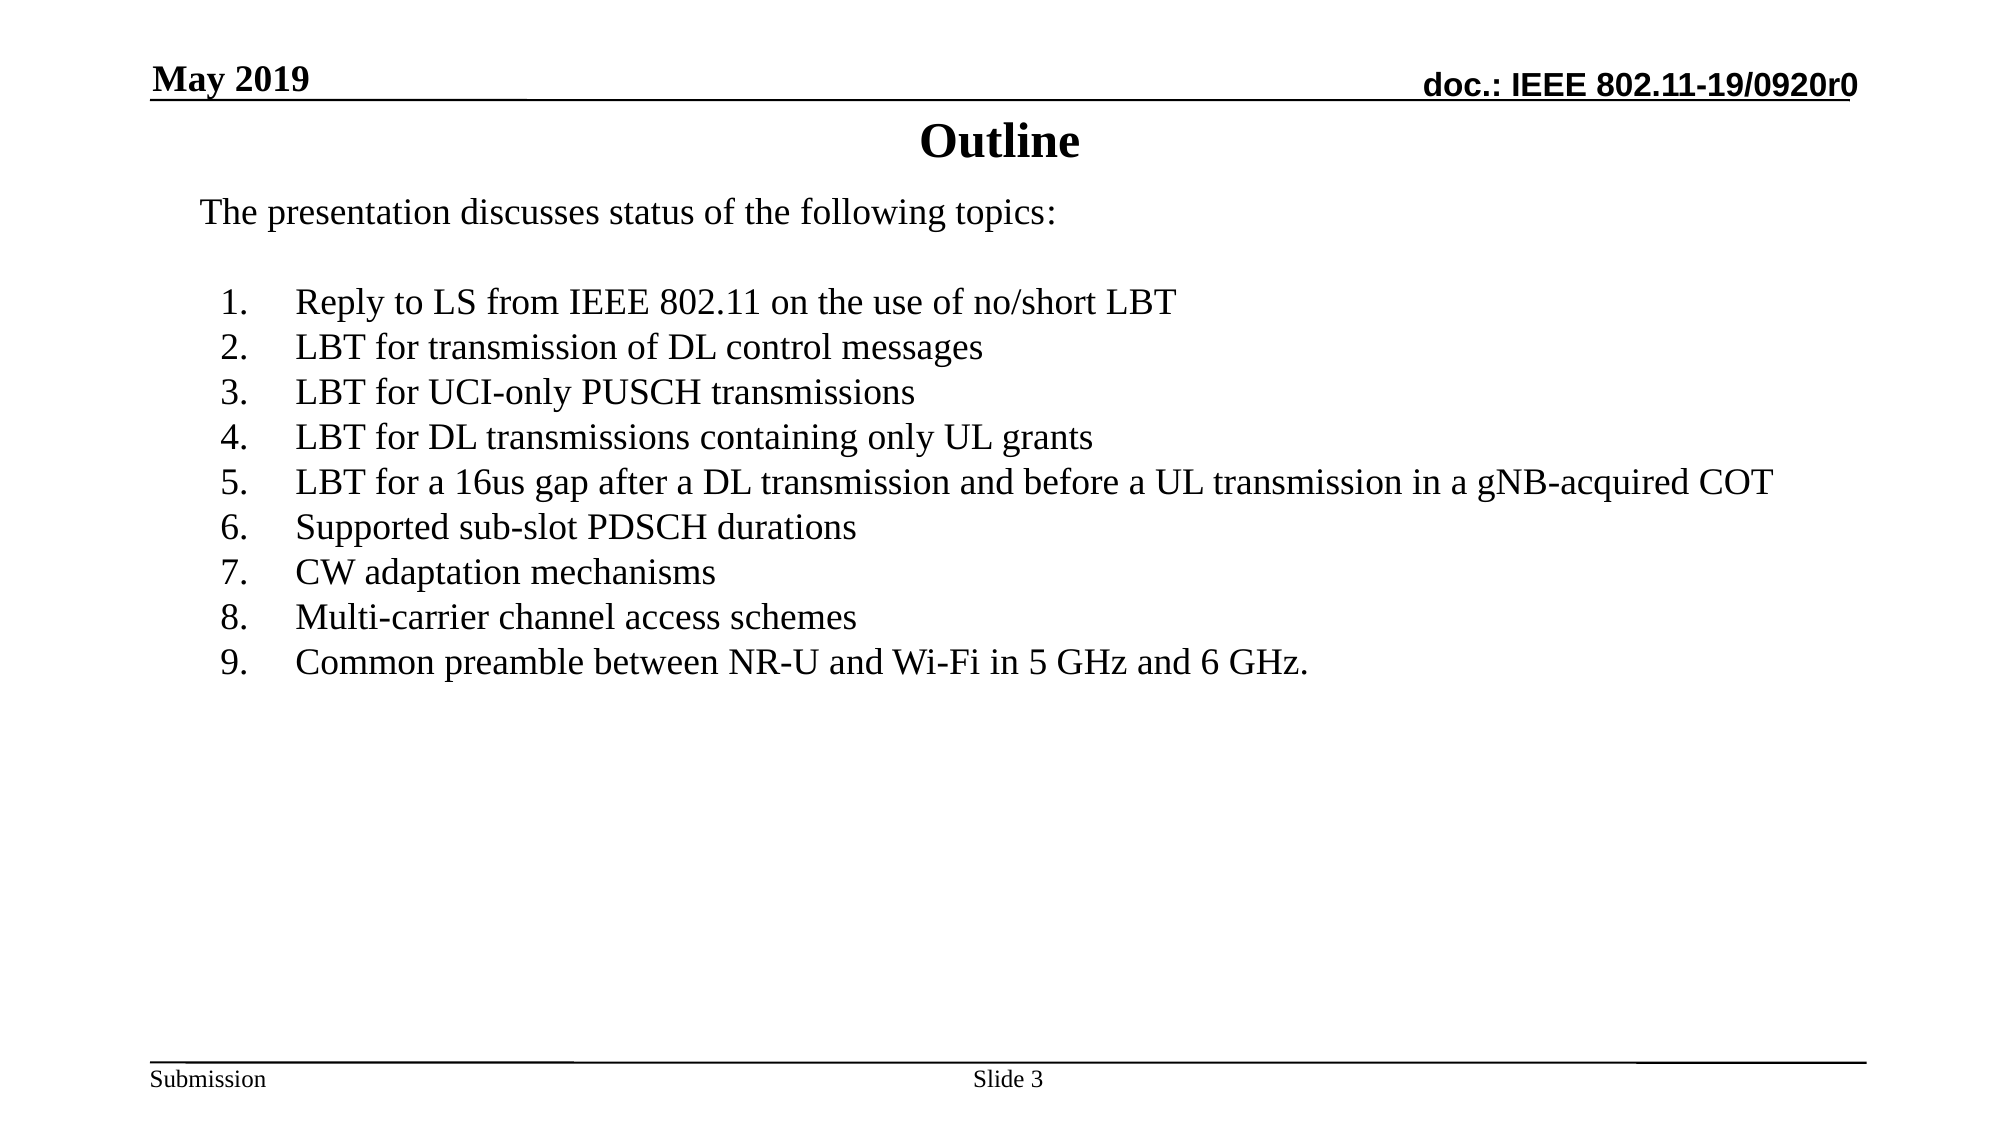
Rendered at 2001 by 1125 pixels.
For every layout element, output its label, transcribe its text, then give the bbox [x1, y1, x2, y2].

slide_number Slide 3 [950, 1062, 1066, 1122]
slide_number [152, 54, 563, 100]
title Outline [150, 87, 1850, 188]
list The presentation discusses status of the following topics: Reply to LS from IEEE 802.11 on the use of no/short LBT LBT for transmission of DL control messages LBT for UCI-only PUSCH transmissions LBT for DL transmissions containing only UL grants LBT for a 16us gap after a DL transmission and before a UL transmission in a gNB-acquired COT Supported sub-slot PDSCH durations CW adaptation mechanisms Multi-carrier channel access schemes Common preamble between NR-U and Wi-Fi in 5 GHz and 6 GHz. [184, 179, 1885, 1015]
